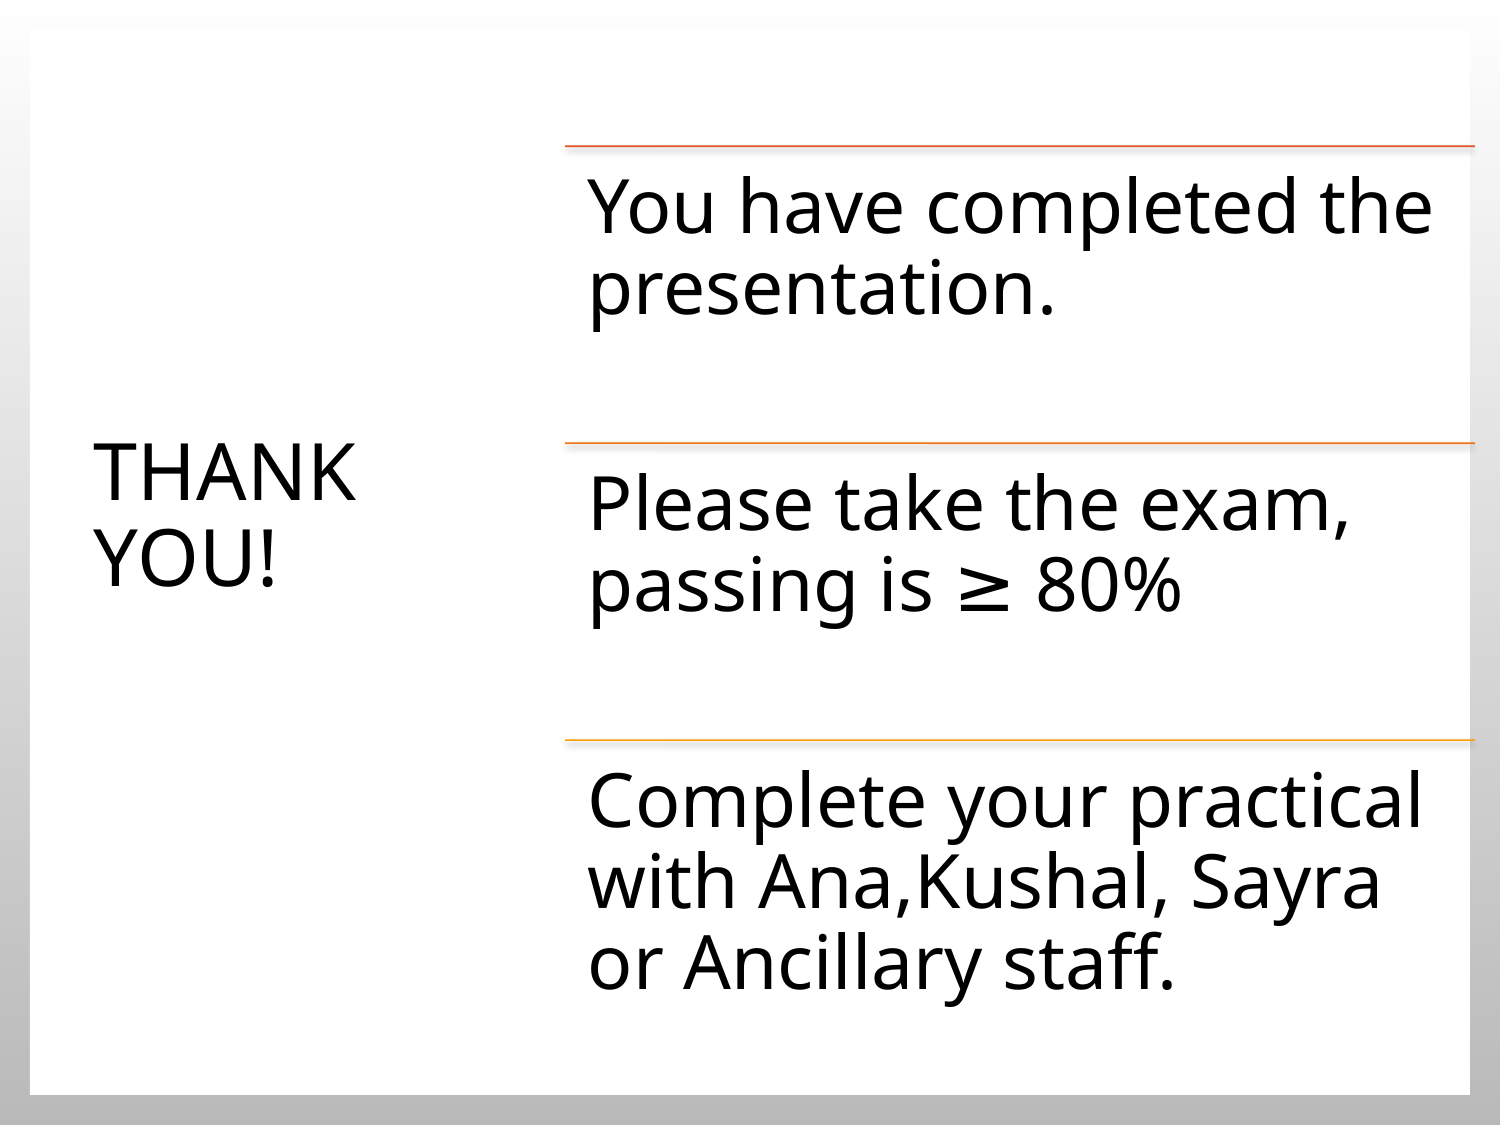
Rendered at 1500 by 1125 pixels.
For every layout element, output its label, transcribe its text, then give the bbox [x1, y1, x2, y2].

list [564, 145, 1476, 1038]
text_box Thank you! [78, 215, 429, 820]
